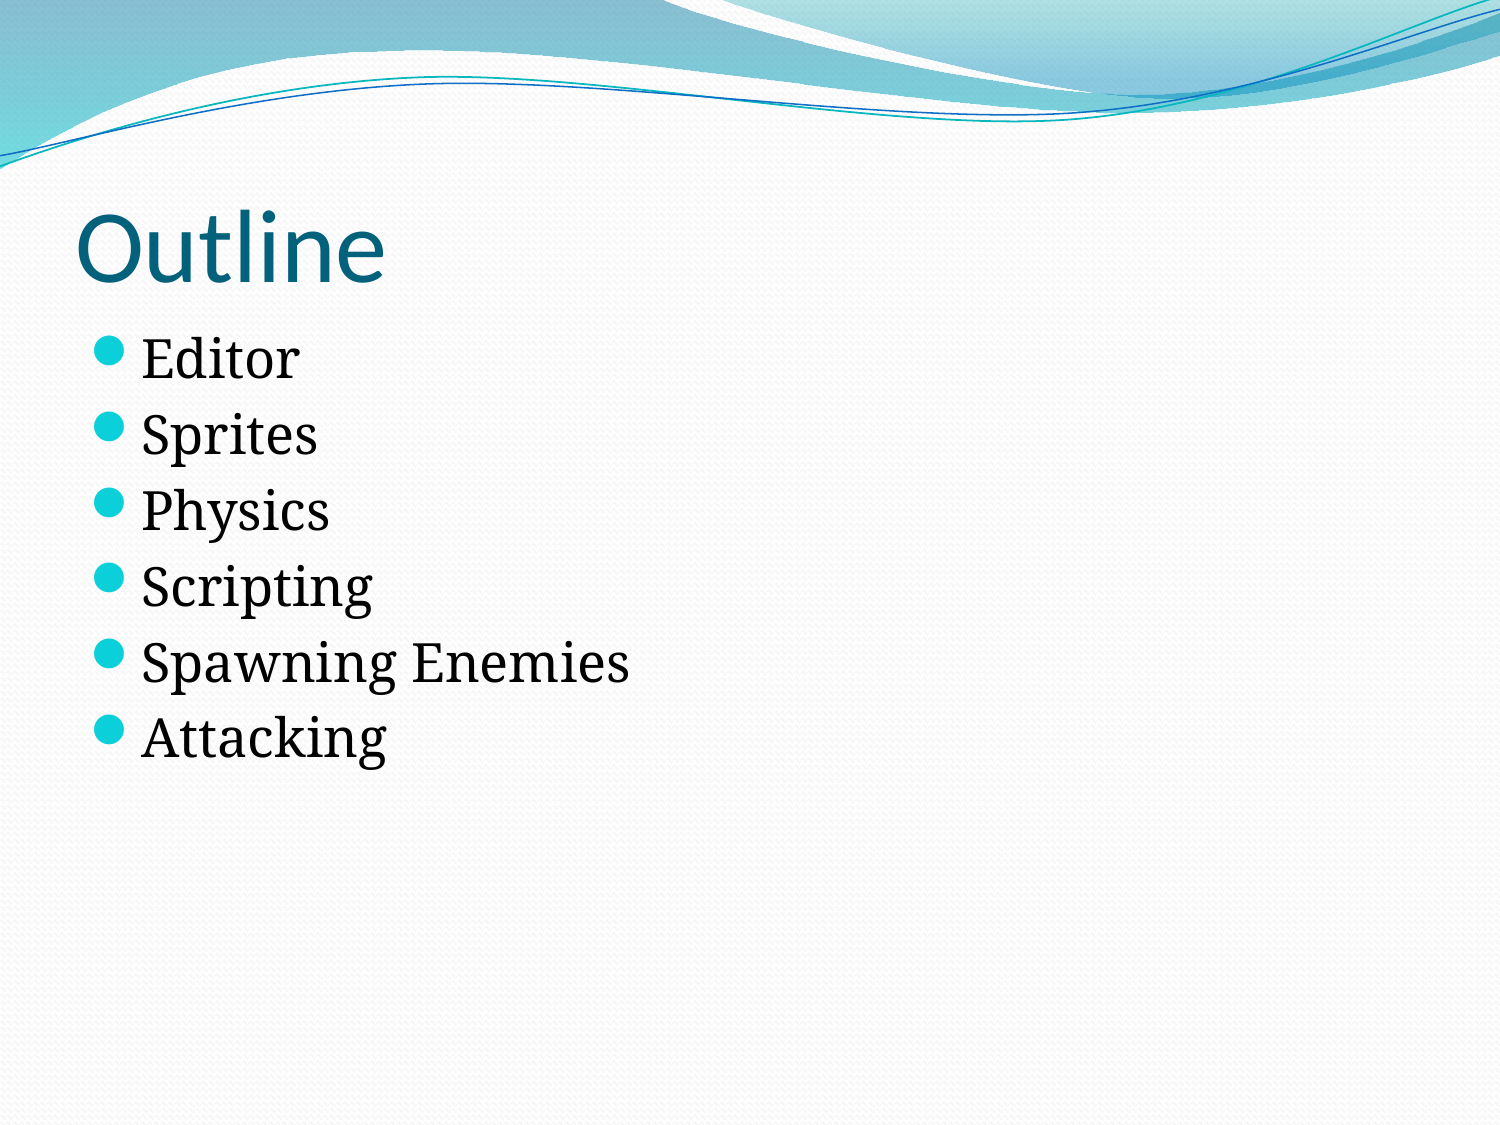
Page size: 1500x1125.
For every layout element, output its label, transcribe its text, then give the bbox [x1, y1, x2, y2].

list Editor Sprites Physics Scripting Spawning Enemies Attacking [75, 317, 1425, 1038]
title Outline [75, 115, 1425, 303]
